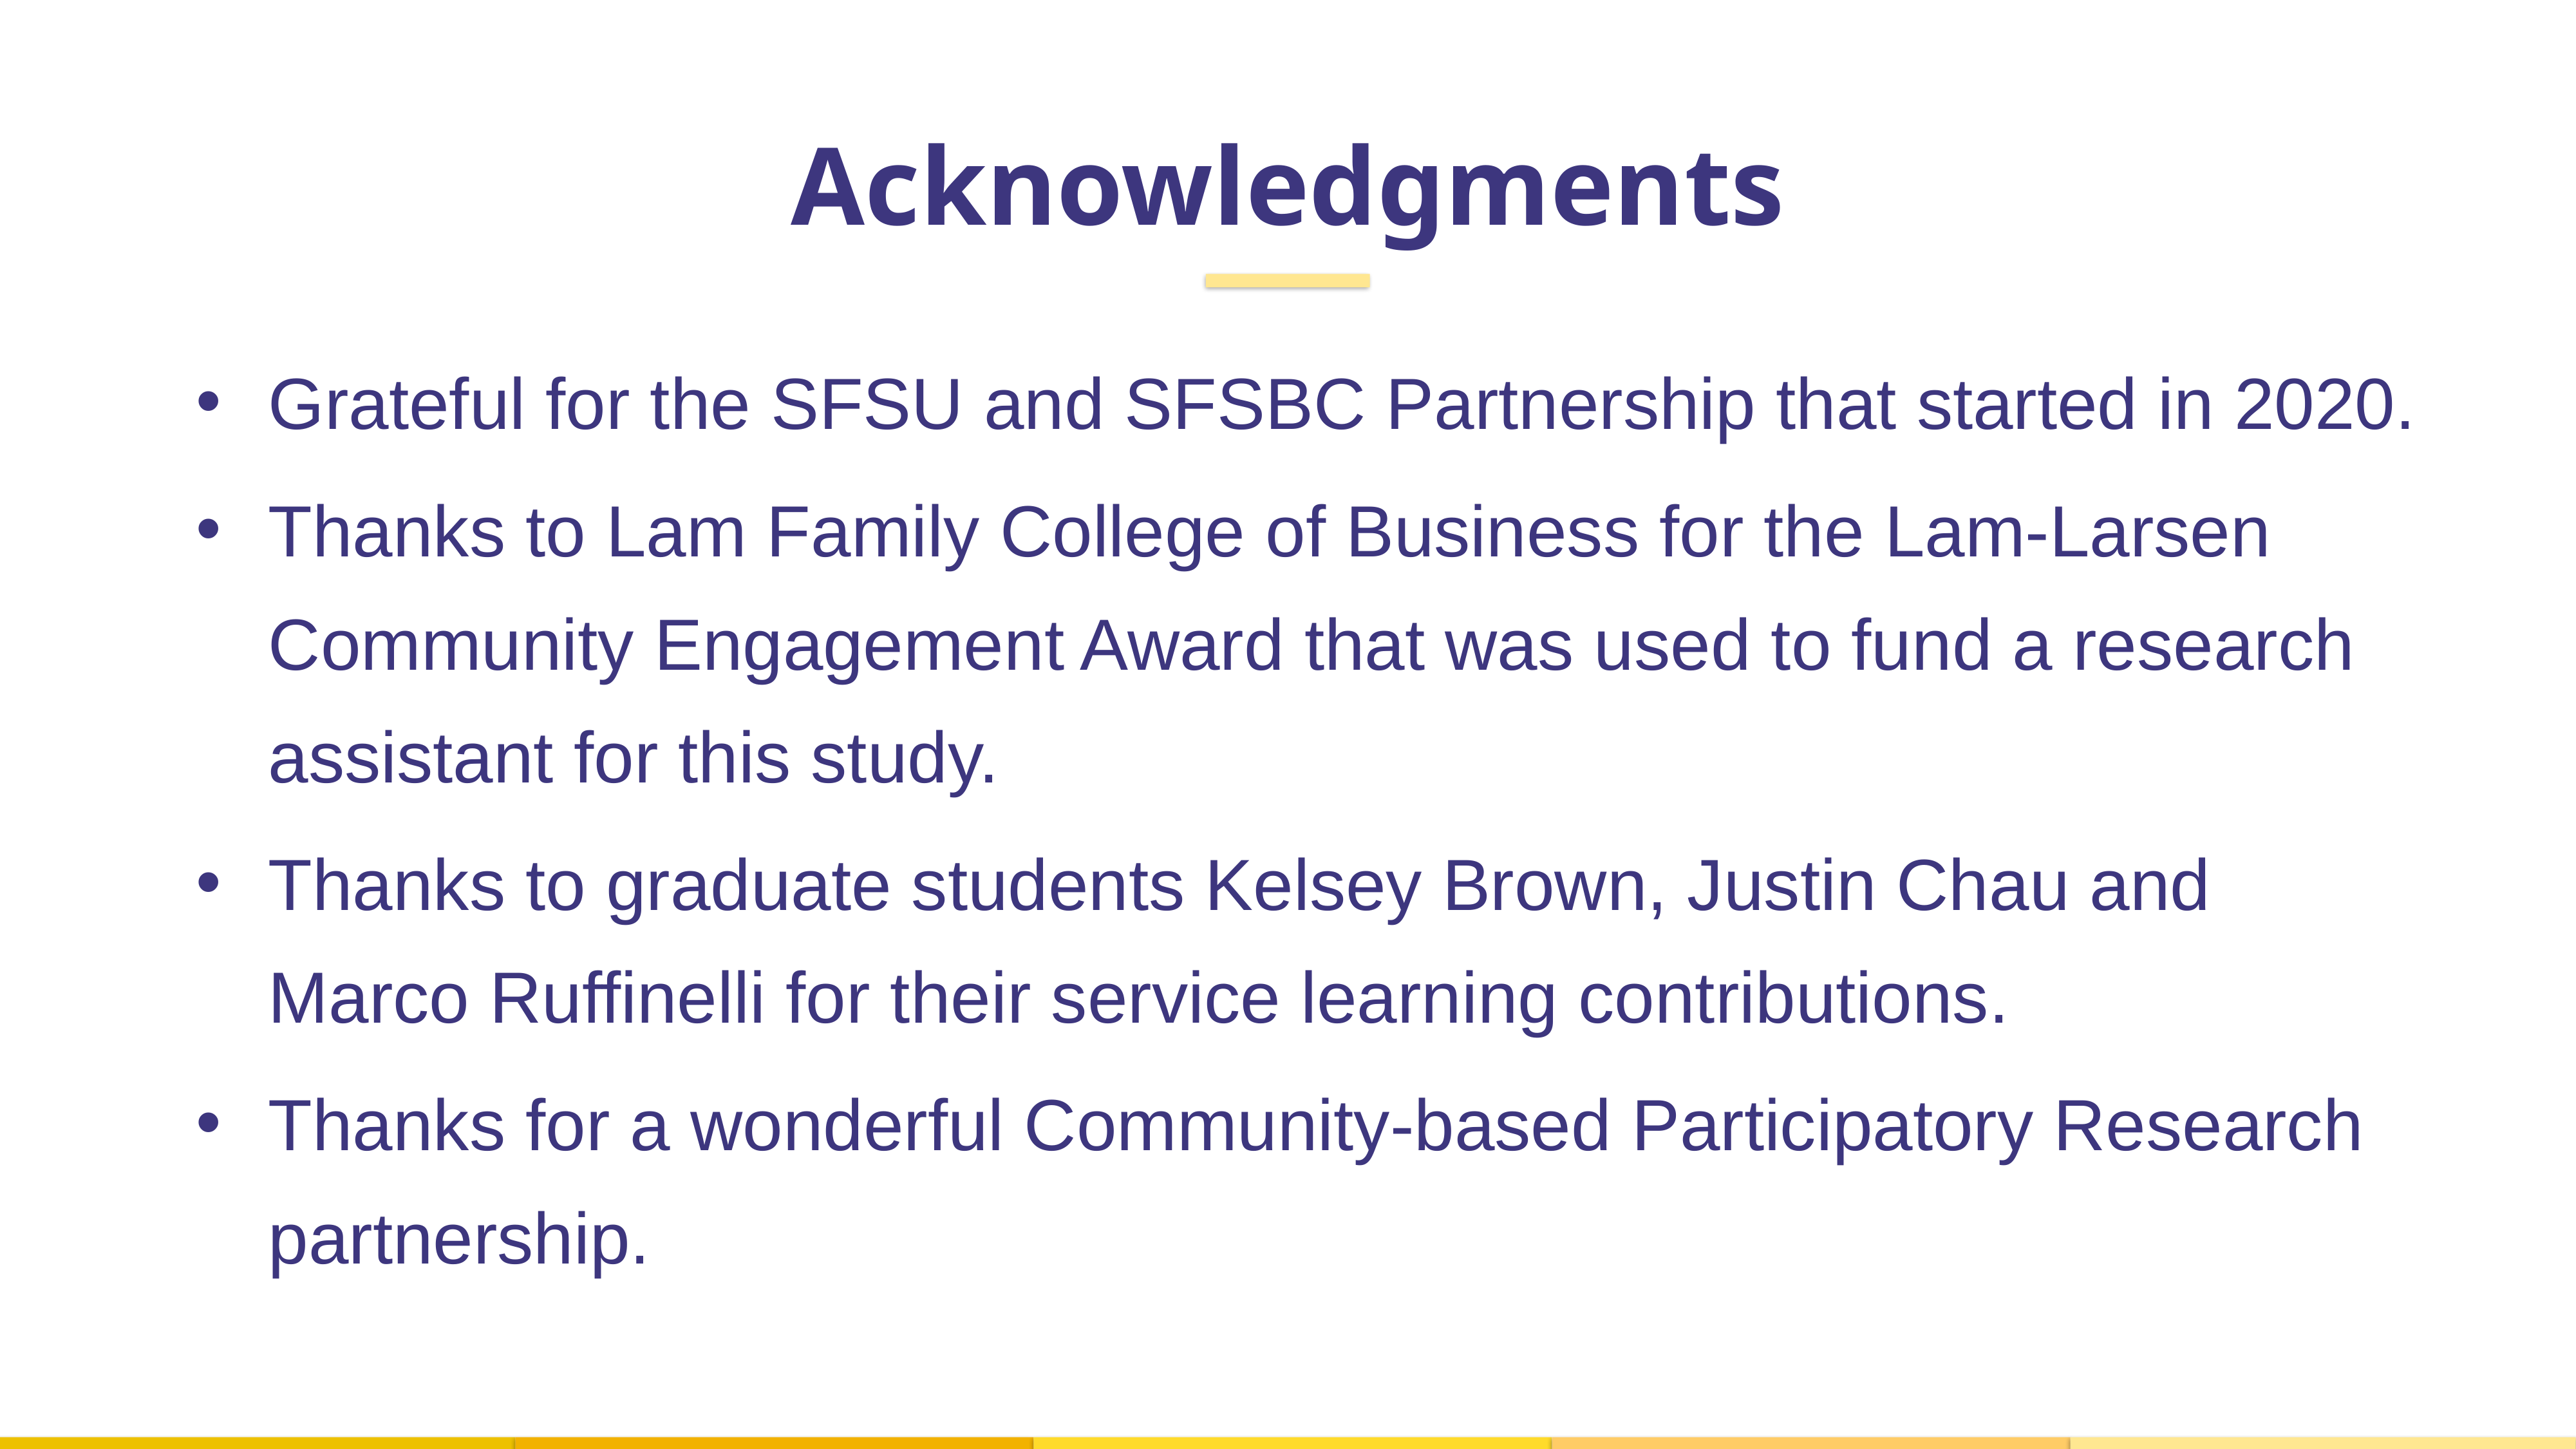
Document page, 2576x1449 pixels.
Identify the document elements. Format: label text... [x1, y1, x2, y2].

title Acknowledgments [193, 122, 2383, 242]
subtitle Grateful for the SFSU and SFSBC Partnership that started in 2020. Thanks to Lam Family College of Business for the Lam-Larsen Community Engagement Award that was used to fund a research assistant for this study. Thanks to graduate students Kelsey Brown, Justin Chau and Marco Ruffinelli for their service learning contributions. Thanks for a wonderful Community-based Participatory Research partnership. [173, 319, 2451, 1290]
text_box [1205, 273, 1370, 288]
